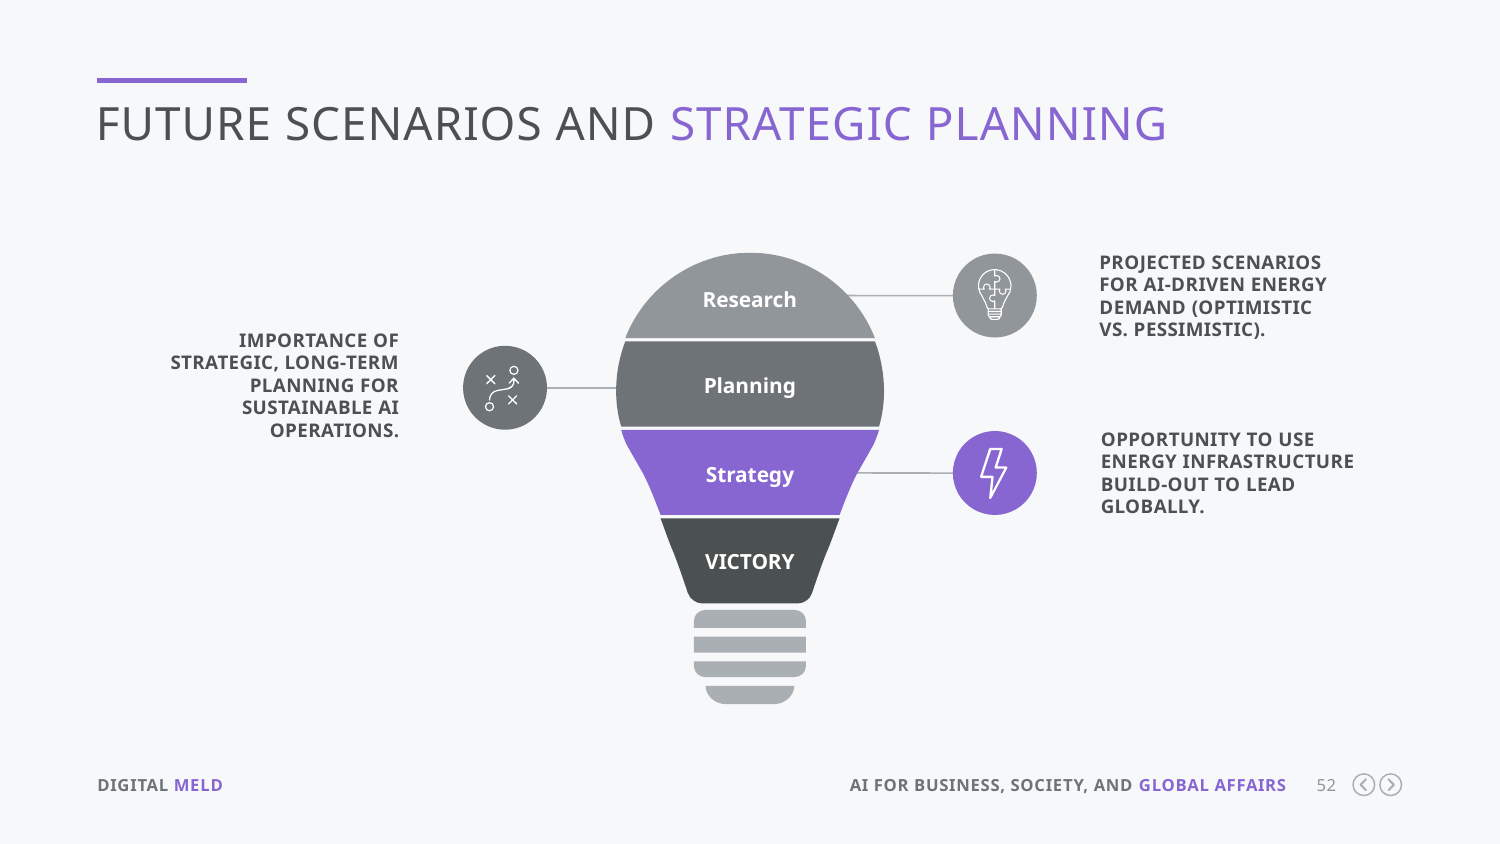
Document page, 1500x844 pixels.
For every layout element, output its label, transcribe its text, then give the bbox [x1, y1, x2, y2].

text_box Research [669, 286, 831, 312]
text_box Projected scenarios for AI-driven energy demand (optimistic vs. pessimistic). [1099, 250, 1344, 341]
text_box Opportunity to use energy infrastructure build-out to lead globally. [1100, 427, 1358, 518]
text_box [952, 253, 1037, 338]
text_box [693, 636, 806, 653]
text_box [463, 345, 548, 430]
list Future Scenarios and STRATEGIC PLANNING [95, 94, 1401, 158]
text_box [693, 609, 806, 628]
text_box [616, 407, 884, 705]
text_box Planning [627, 372, 873, 398]
text_box [693, 661, 806, 678]
text_box Importance of strategic, long-term planning for sustainable AI operations. [131, 328, 400, 442]
text_box [705, 685, 795, 705]
text_box [625, 252, 875, 339]
text_box Strategy [652, 461, 848, 487]
text_box [660, 518, 840, 604]
text_box [616, 341, 885, 427]
text_box [980, 447, 1008, 500]
text_box [621, 429, 880, 515]
text_box [616, 252, 884, 375]
text_box [951, 429, 1038, 516]
text_box VICTORY [684, 548, 816, 574]
